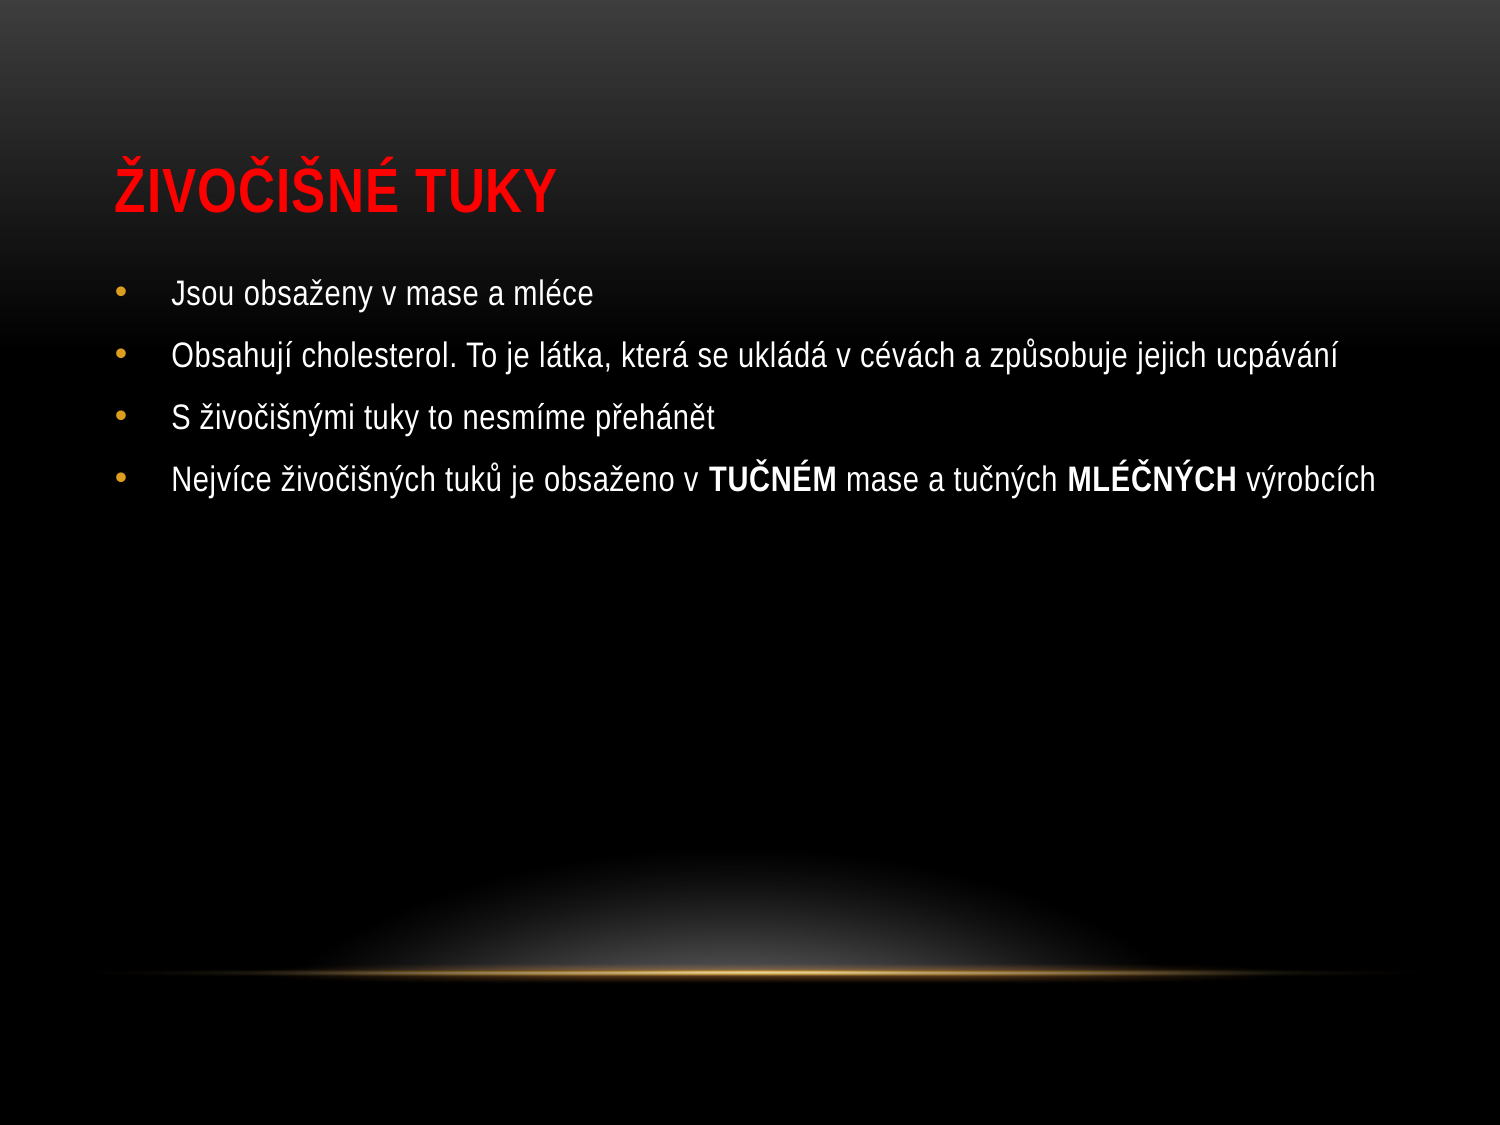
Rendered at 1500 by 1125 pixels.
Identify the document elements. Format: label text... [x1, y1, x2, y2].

list Jsou obsaženy v mase a mléce Obsahují cholesterol. To je látka, která se ukládá v cévách a způsobuje jejich ucpávání S živočišnými tuky to nesmíme přehánět Nejvíce živočišných tuků je obsaženo v TUČNÉM mase a tučných MLÉČNÝCH výrobcích [99, 262, 1400, 938]
title ŽIVOČIŠNÉ TUKY [99, 45, 1400, 233]
picture [0, 0, 1500, 1125]
